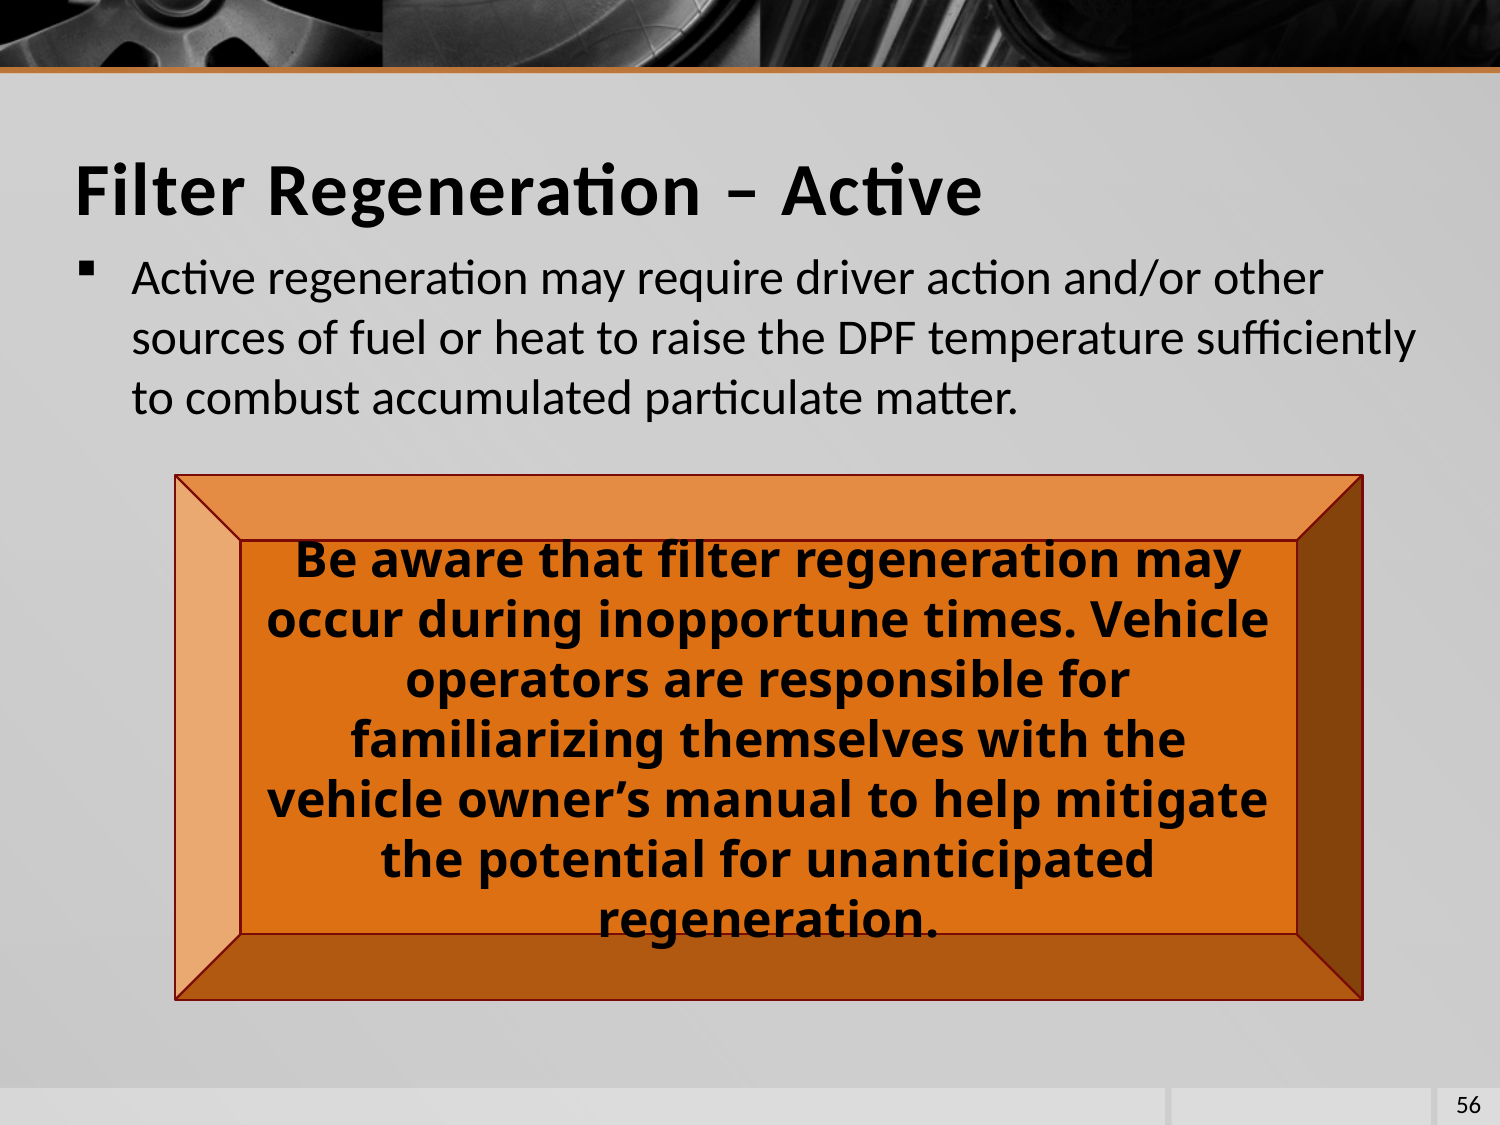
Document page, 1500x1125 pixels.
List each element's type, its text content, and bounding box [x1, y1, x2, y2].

title Filter Regeneration – Active [75, 121, 1500, 238]
picture [0, 0, 1500, 67]
list Active regeneration may require driver action and/or other sources of fuel or heat to raise the DPF temperature sufficiently to combust accumulated particulate matter. [75, 238, 1425, 918]
slide_number 56 [1434, 1084, 1497, 1122]
text_box Be aware that filter regeneration may occur during inopportune times. Vehicle operators are responsible for familiarizing themselves with the vehicle owner’s manual to help mitigate the potential for unanticipated regeneration. [174, 474, 1364, 1001]
